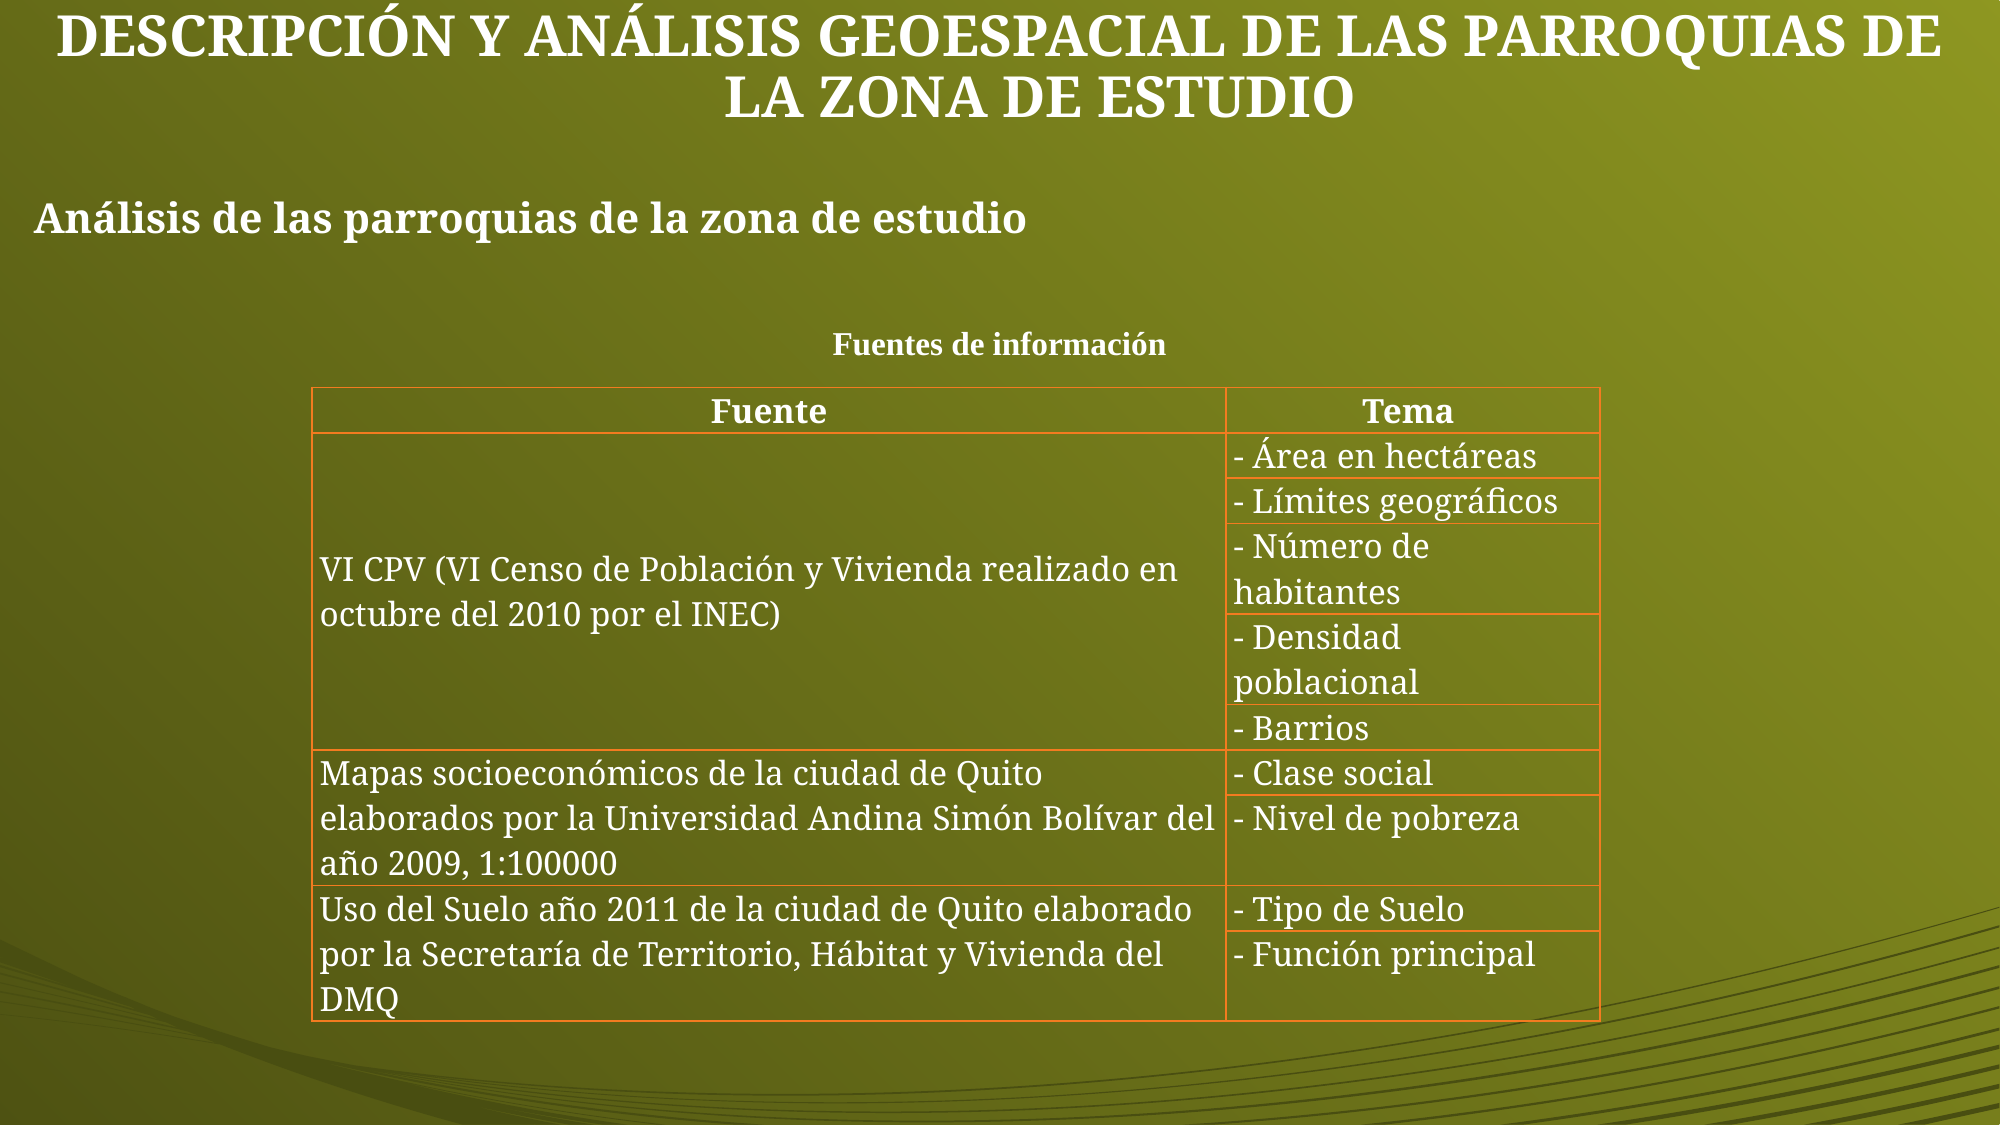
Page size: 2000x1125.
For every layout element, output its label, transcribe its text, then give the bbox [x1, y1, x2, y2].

table_cell - Densidad poblacional [1227, 615, 1599, 704]
table_header Tema [1227, 388, 1599, 432]
table_cell - Límites geográficos [1227, 479, 1599, 523]
table_header Fuente [313, 388, 1225, 432]
title DESCRIPCIÓN Y ANÁLISIS GEOESPACIAL DE LAS PARROQUIAS DE LA ZONA DE ESTUDIO [0, 0, 2000, 138]
table_cell Uso del Suelo año 2011 de la ciudad de Quito elaborado por la Secretaría de Territorio, Hábitat y Vivienda del DMQ [313, 886, 1225, 1020]
table_cell VI CPV (VI Censo de Población y Vivienda realizado en octubre del 2010 por el INEC) [313, 434, 1225, 749]
table_cell - Número de habitantes [1227, 524, 1599, 613]
table_cell Mapas socioeconómicos de la ciudad de Quito elaborados por la Universidad Andina Simón Bolívar del año 2009, 1:100000 [313, 751, 1225, 885]
table_cell - Clase social [1227, 751, 1599, 794]
table_cell - Función principal [1227, 932, 1599, 1020]
table_cell - Tipo de Suelo [1227, 886, 1599, 930]
text_box Análisis de las parroquias de la zona de estudio [0, 149, 1063, 250]
table_cell - Nivel de pobreza [1227, 796, 1599, 885]
text_box Fuentes de información [612, 315, 1388, 410]
table_cell - Barrios [1227, 705, 1599, 749]
table_cell - Área en hectáreas [1227, 434, 1599, 477]
